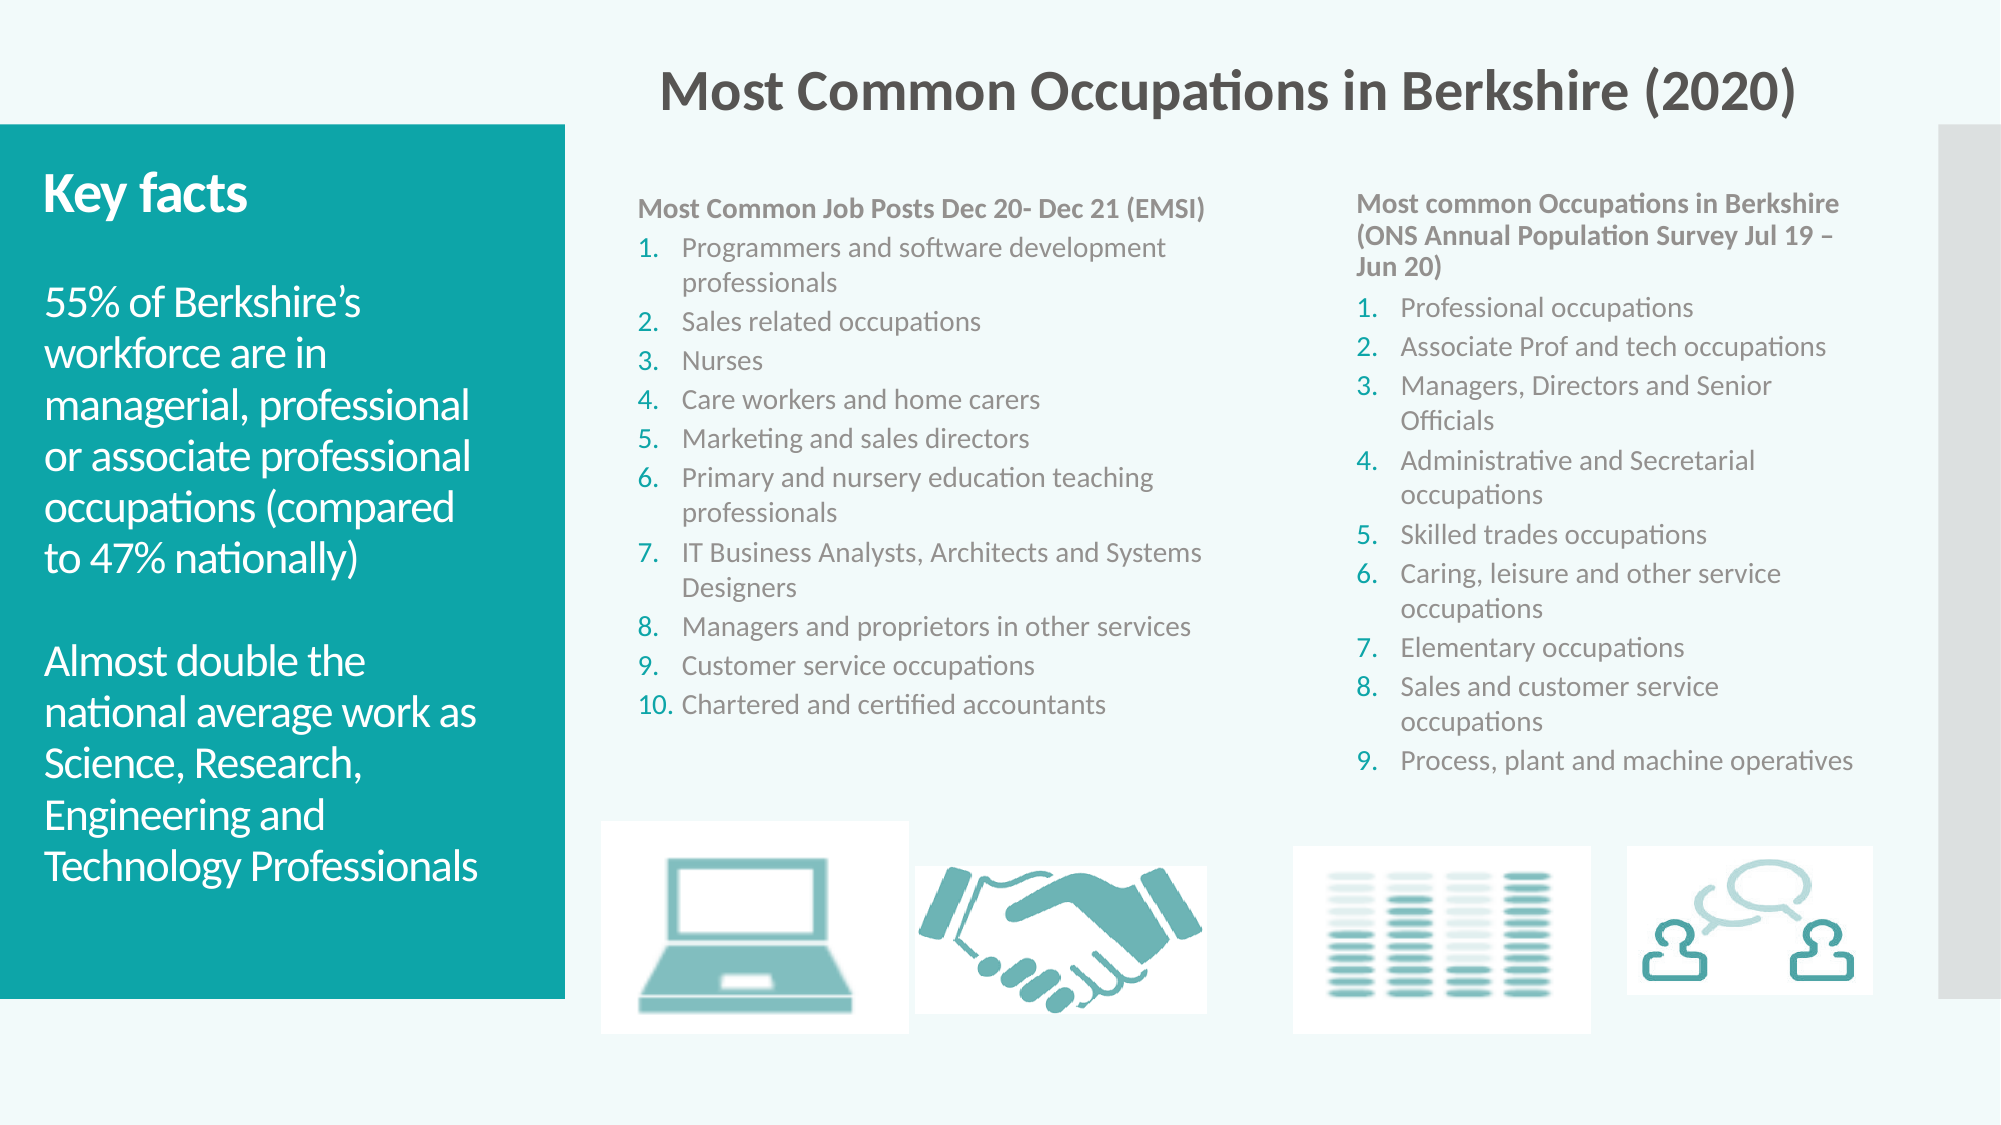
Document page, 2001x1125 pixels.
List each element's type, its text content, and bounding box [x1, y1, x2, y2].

text_box Most Common Occupations in Berkshire (2020) [644, 44, 1841, 130]
title Key facts 55% of Berkshire’s workforce are in managerial, professional or associate professional occupations (compared to 47% nationally) Almost double the national average work as Science, Research, Engineering and Technology Professionals [28, 165, 513, 921]
picture [915, 865, 1208, 1014]
picture [1292, 846, 1591, 1034]
picture [601, 821, 909, 1034]
list Most common Occupations in Berkshire (ONS Annual Population Survey Jul 19 – Jun 20) Professional occupations Associate Prof and tech occupations Managers, Directors and Senior Officials Administrative and Secretarial occupations Skilled trades occupations Caring, leisure and other service occupations Elementary occupations Sales and customer service occupations Process, plant and machine operatives [1341, 181, 1873, 719]
text_box Most Common Job Posts Dec 20- Dec 21 (EMSI) Programmers and software development professionals Sales related occupations Nurses Care workers and home carers Marketing and sales directors Primary and nursery education teaching professionals IT Business Analysts, Architects and Systems Designers Managers and proprietors in other services Customer service occupations Chartered and certified accountants [622, 181, 1279, 827]
picture [1627, 846, 1873, 995]
